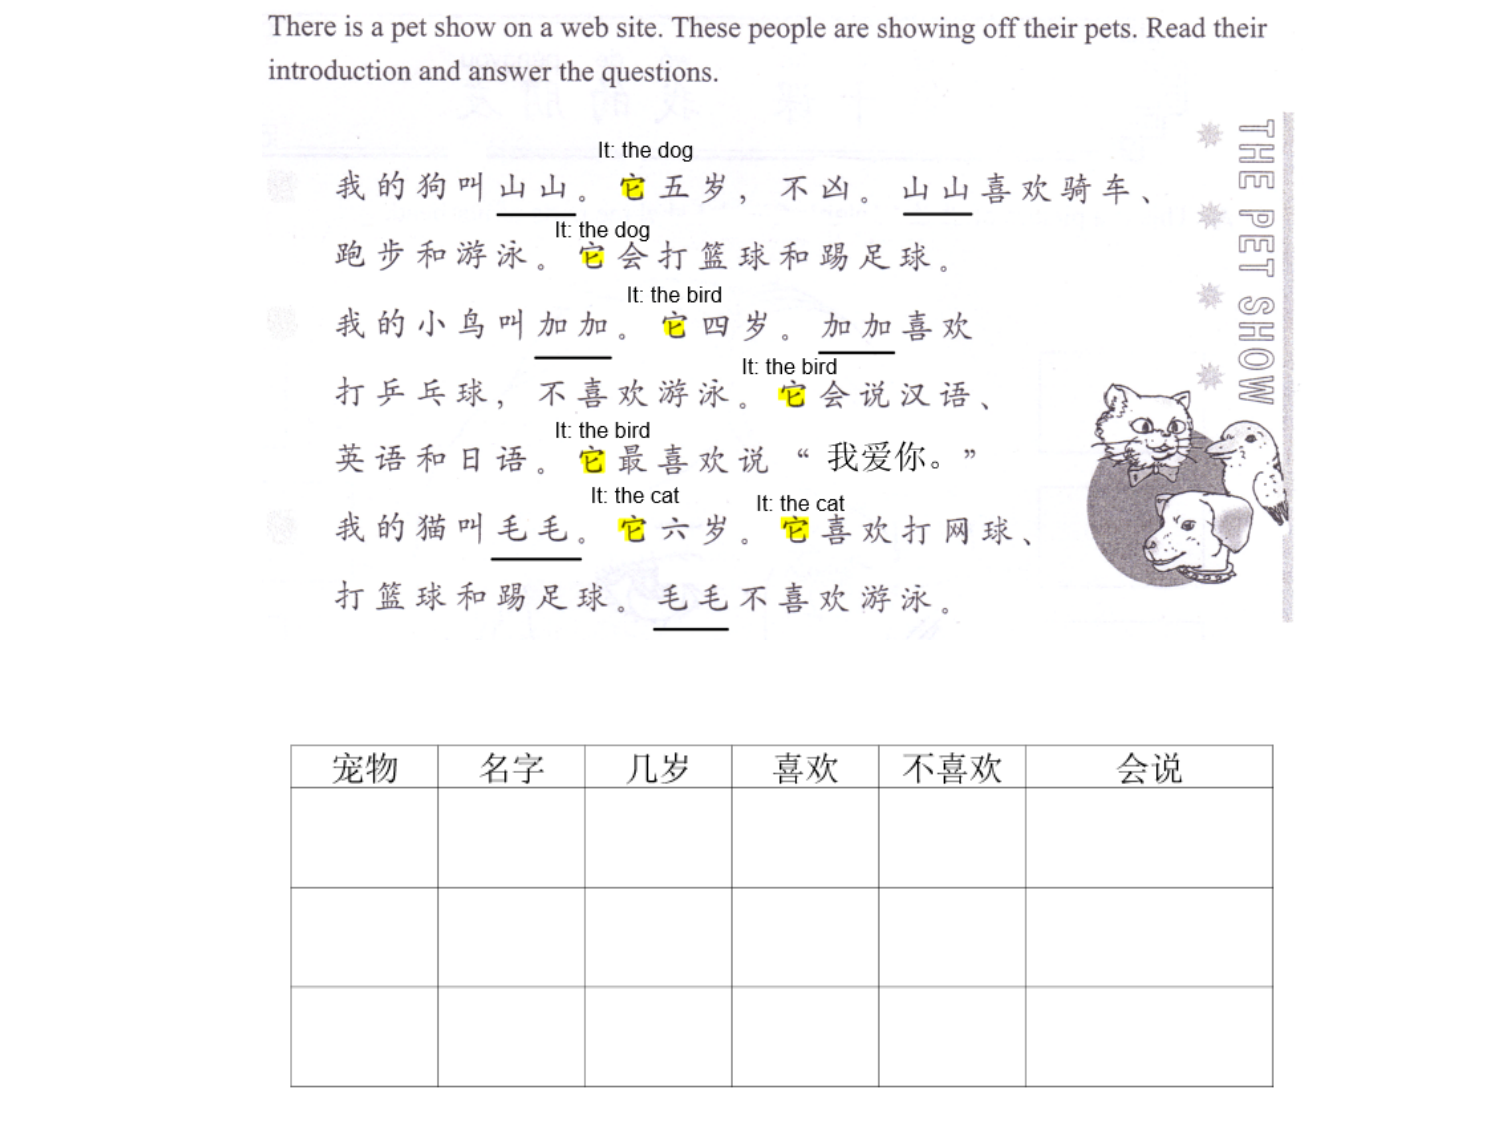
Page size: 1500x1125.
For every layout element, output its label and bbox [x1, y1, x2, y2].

picture [288, 737, 1277, 1098]
picture [262, 5, 1304, 640]
